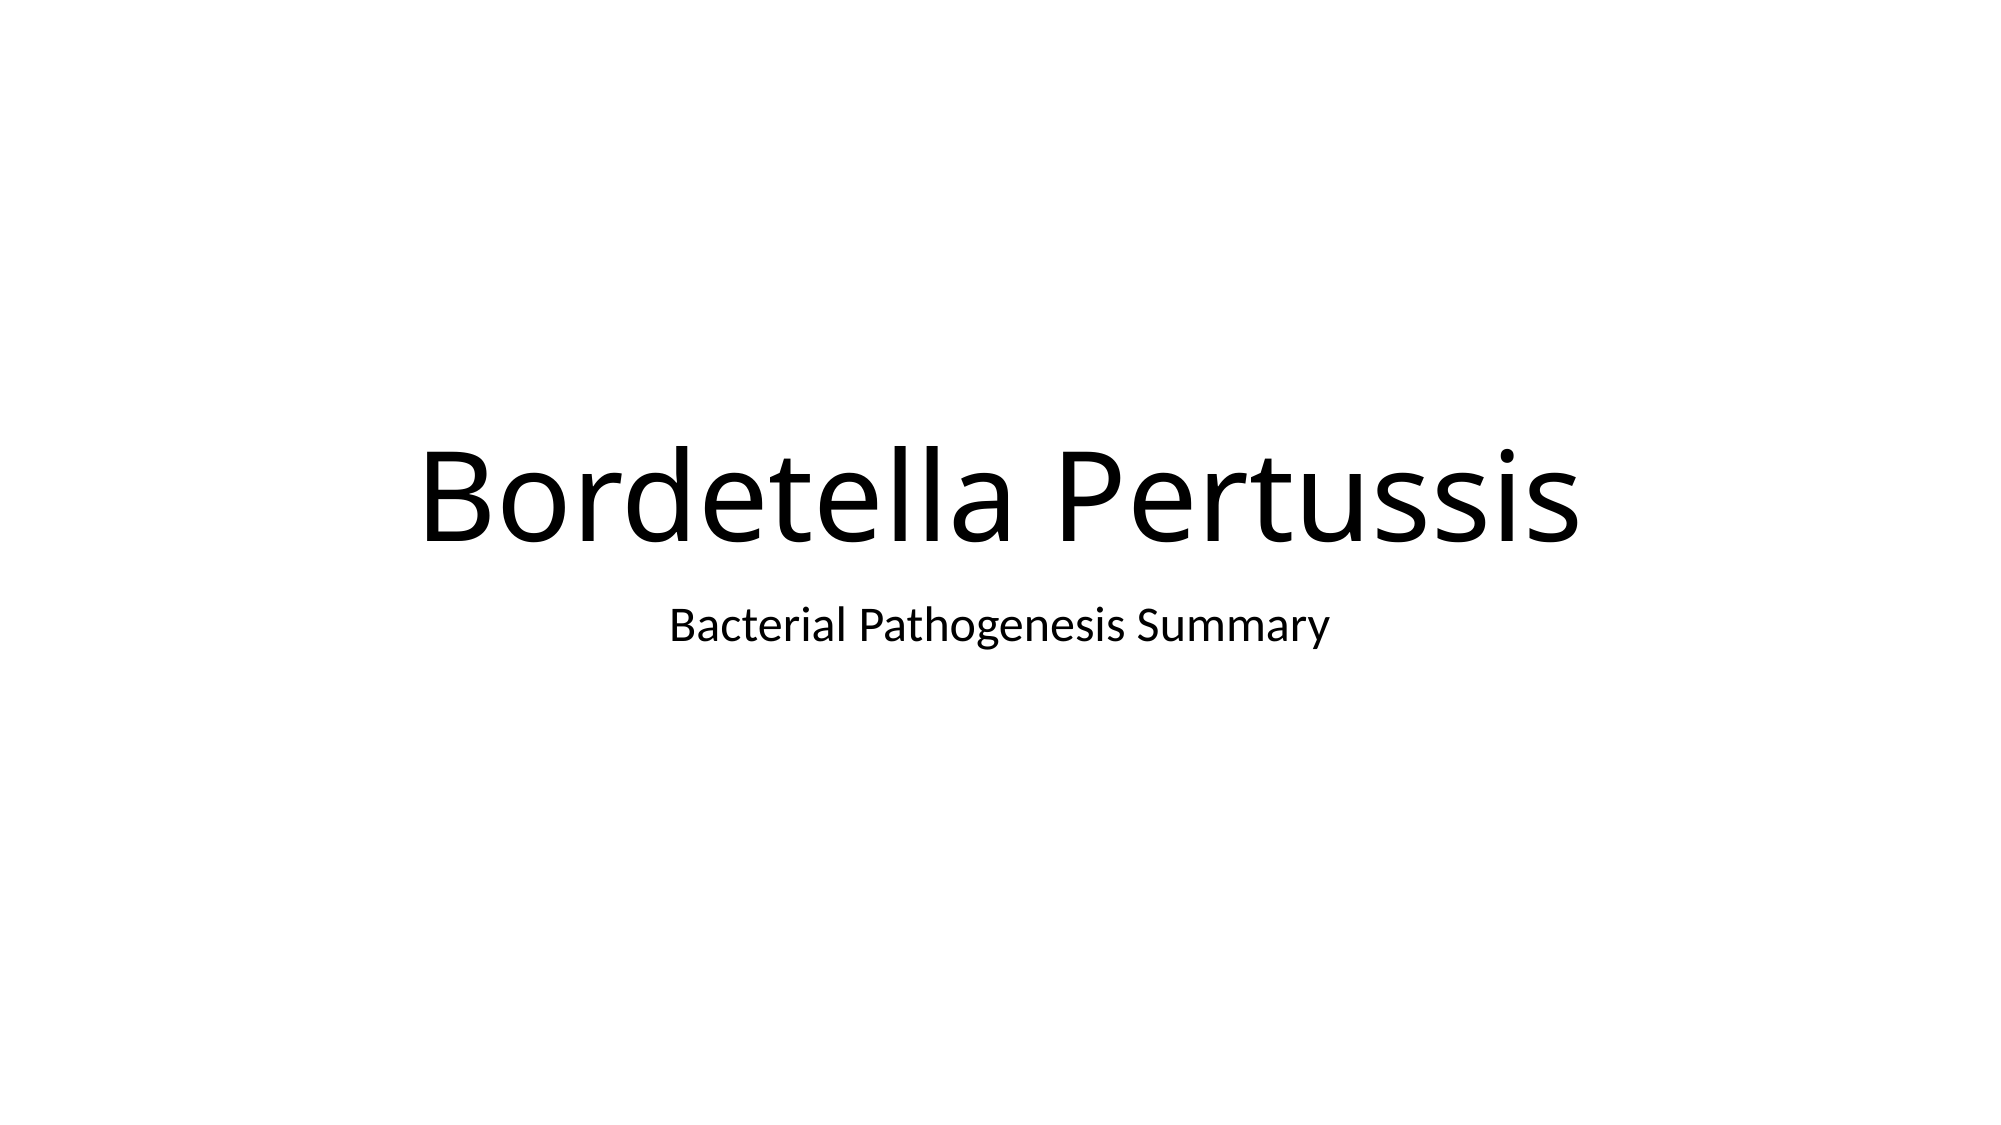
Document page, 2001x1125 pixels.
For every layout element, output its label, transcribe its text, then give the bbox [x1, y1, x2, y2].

title Bordetella Pertussis [249, 184, 1750, 576]
subtitle Bacterial Pathogenesis Summary [249, 590, 1750, 863]
